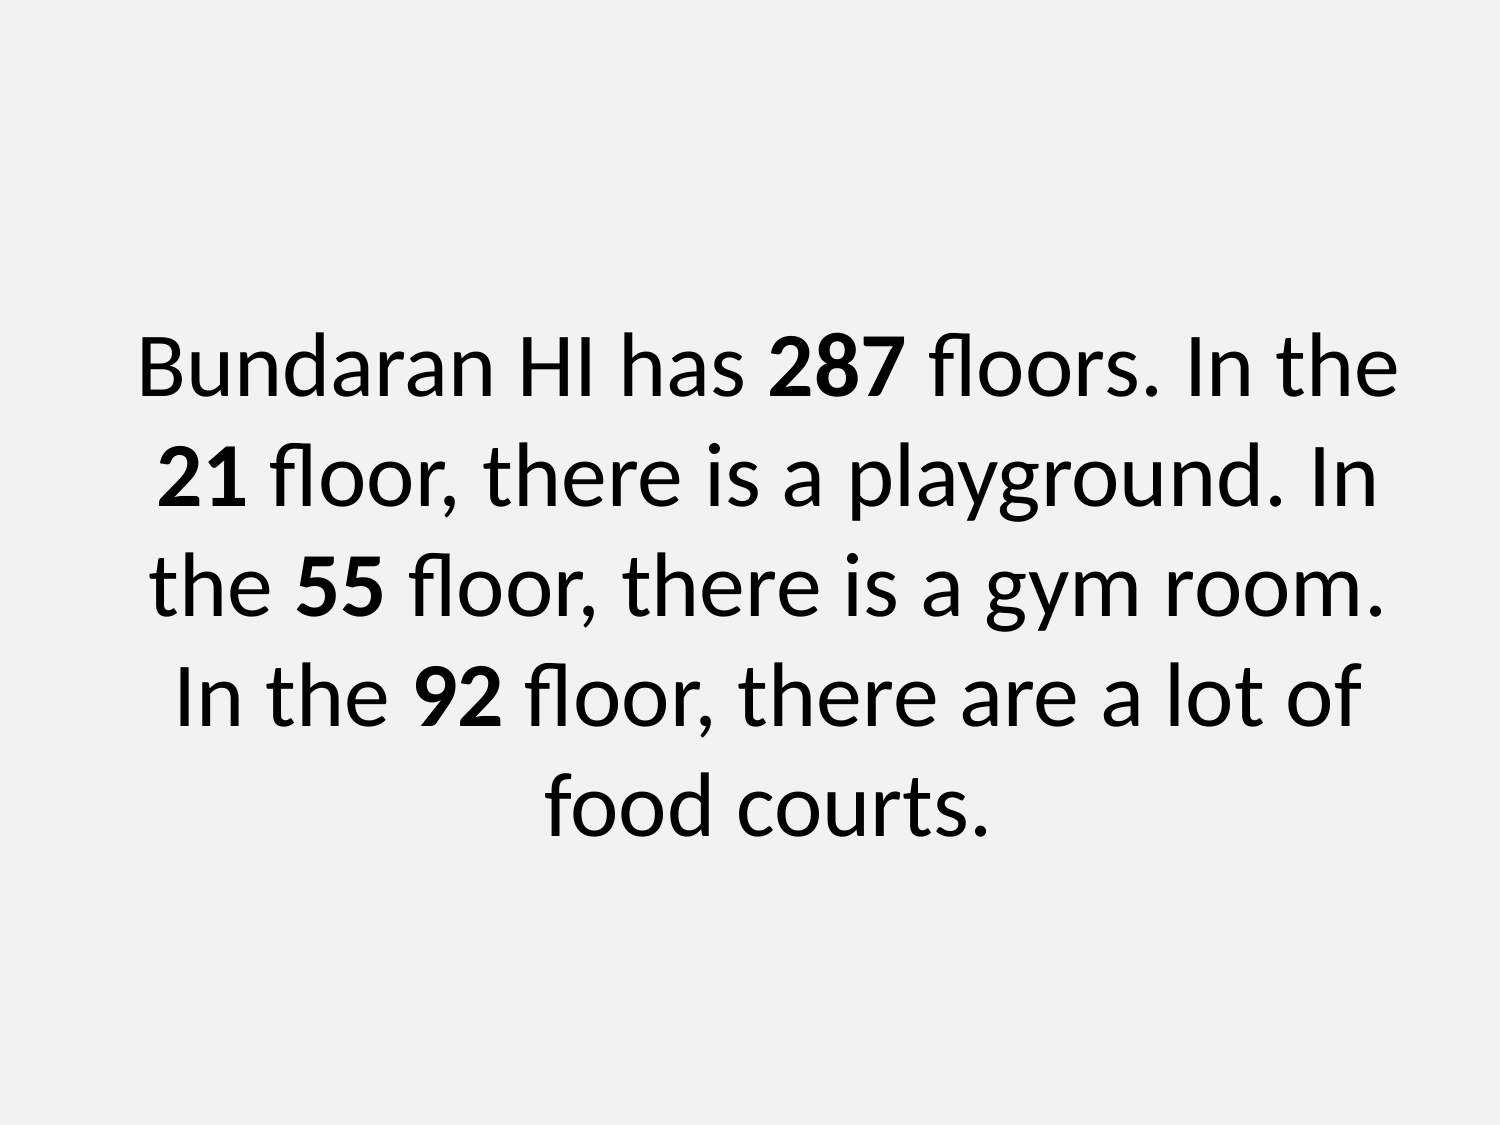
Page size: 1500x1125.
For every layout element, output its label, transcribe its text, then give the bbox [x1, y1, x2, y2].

title Bundaran HI has 287 floors. In the 21 floor, there is a playground. In the 55 floor, there is a gym room. In the 92 floor, there are a lot of food courts. [93, 281, 1444, 879]
